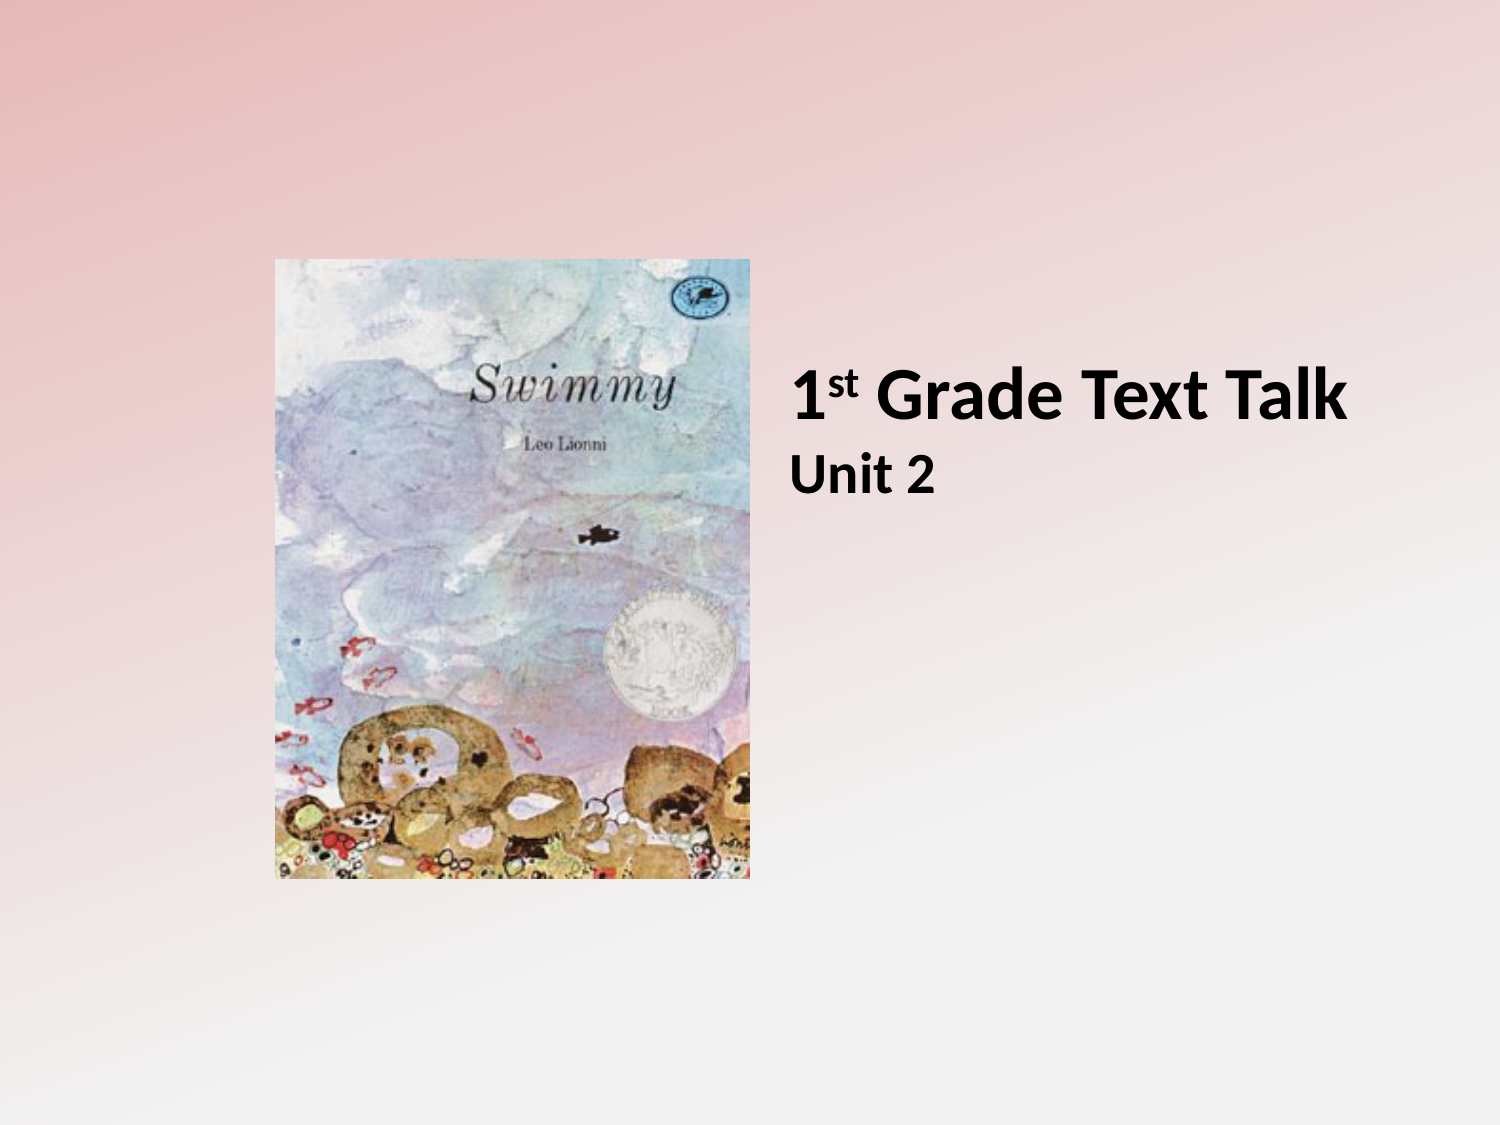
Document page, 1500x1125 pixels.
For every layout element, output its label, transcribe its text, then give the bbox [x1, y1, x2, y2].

text_box 1st Grade Text Talk Unit 2 [774, 337, 1425, 513]
picture [274, 259, 751, 880]
